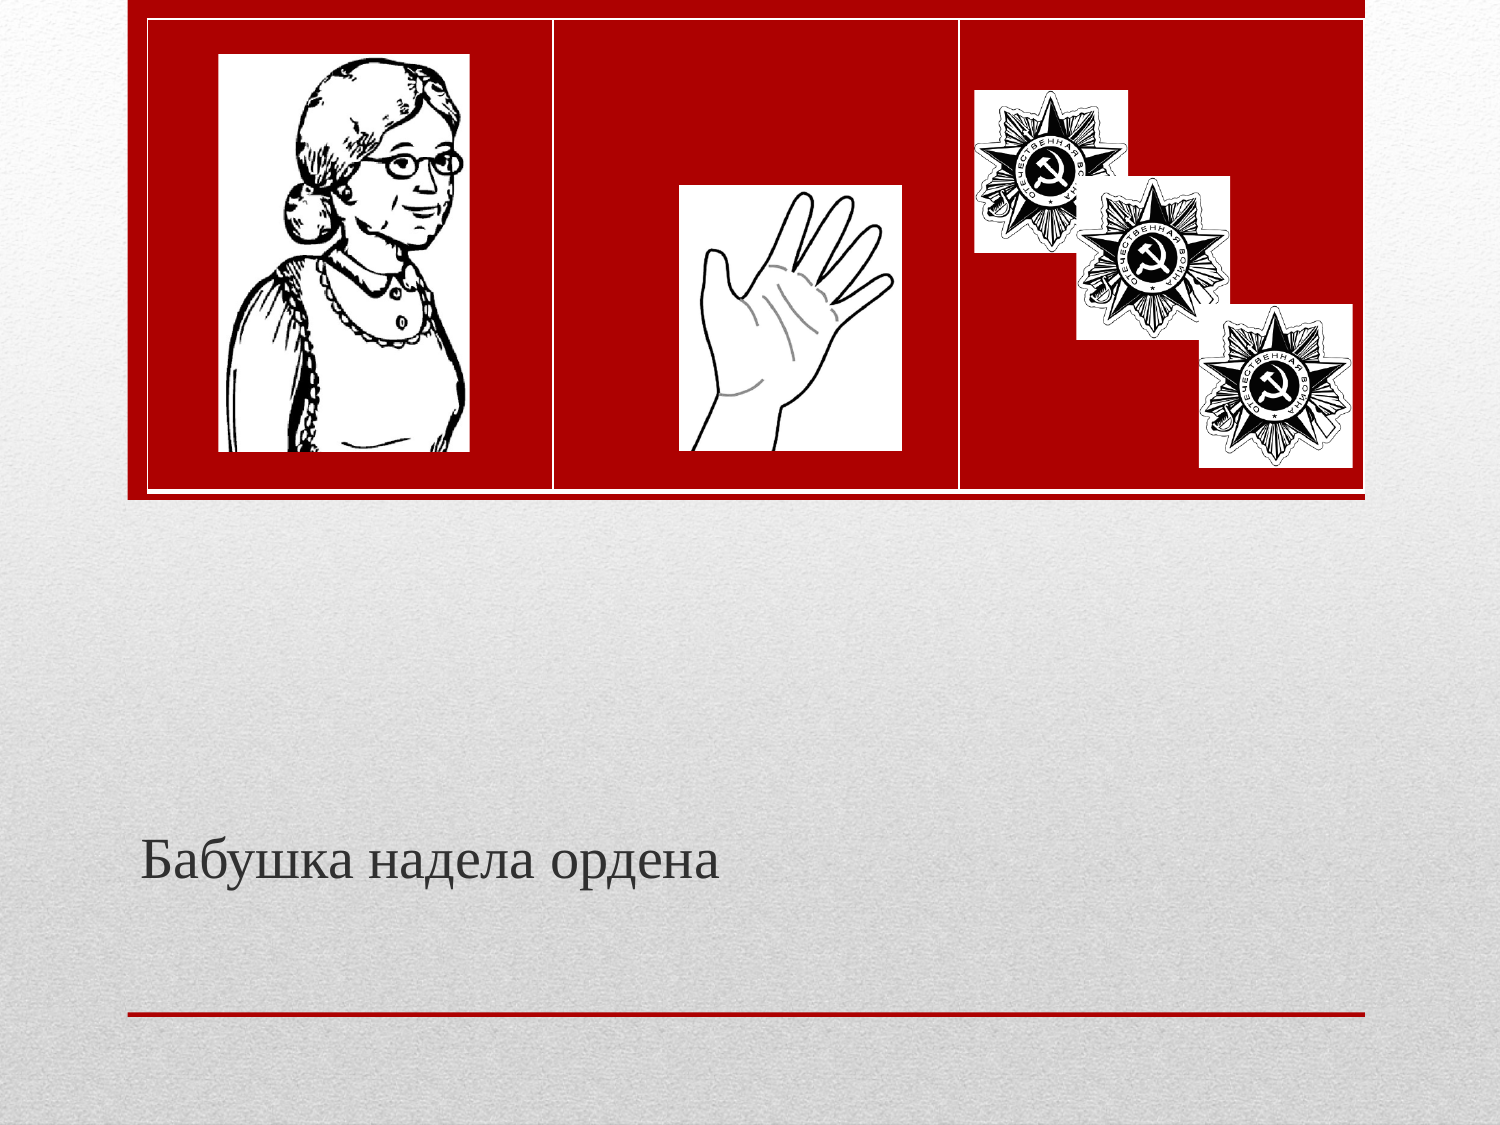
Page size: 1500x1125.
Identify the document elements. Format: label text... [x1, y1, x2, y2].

table_header [554, 20, 958, 489]
picture [678, 184, 903, 452]
table_header [148, 20, 552, 489]
list Бабушка надела ордена [125, 812, 1250, 963]
table_header [960, 20, 1363, 489]
picture [973, 89, 1354, 468]
picture [217, 53, 471, 452]
